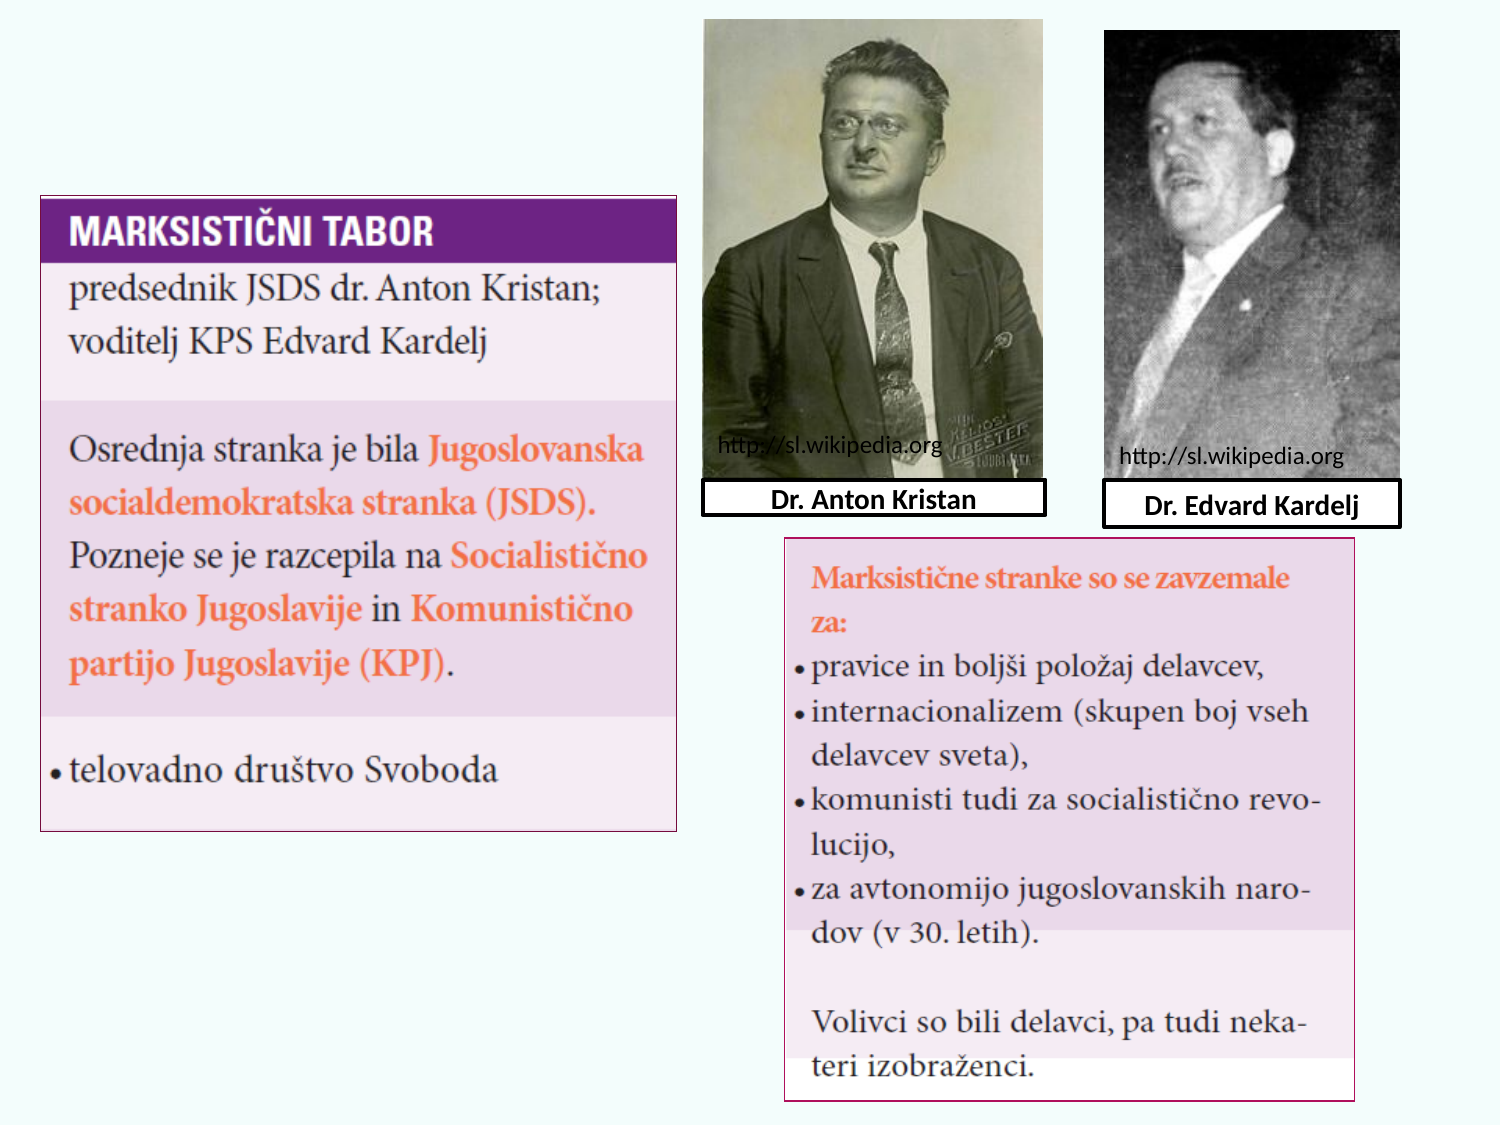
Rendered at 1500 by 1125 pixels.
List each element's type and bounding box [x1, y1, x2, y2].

text_box [1104, 30, 1400, 528]
picture [785, 538, 1354, 1101]
picture [40, 195, 676, 831]
text_box [702, 18, 1055, 516]
